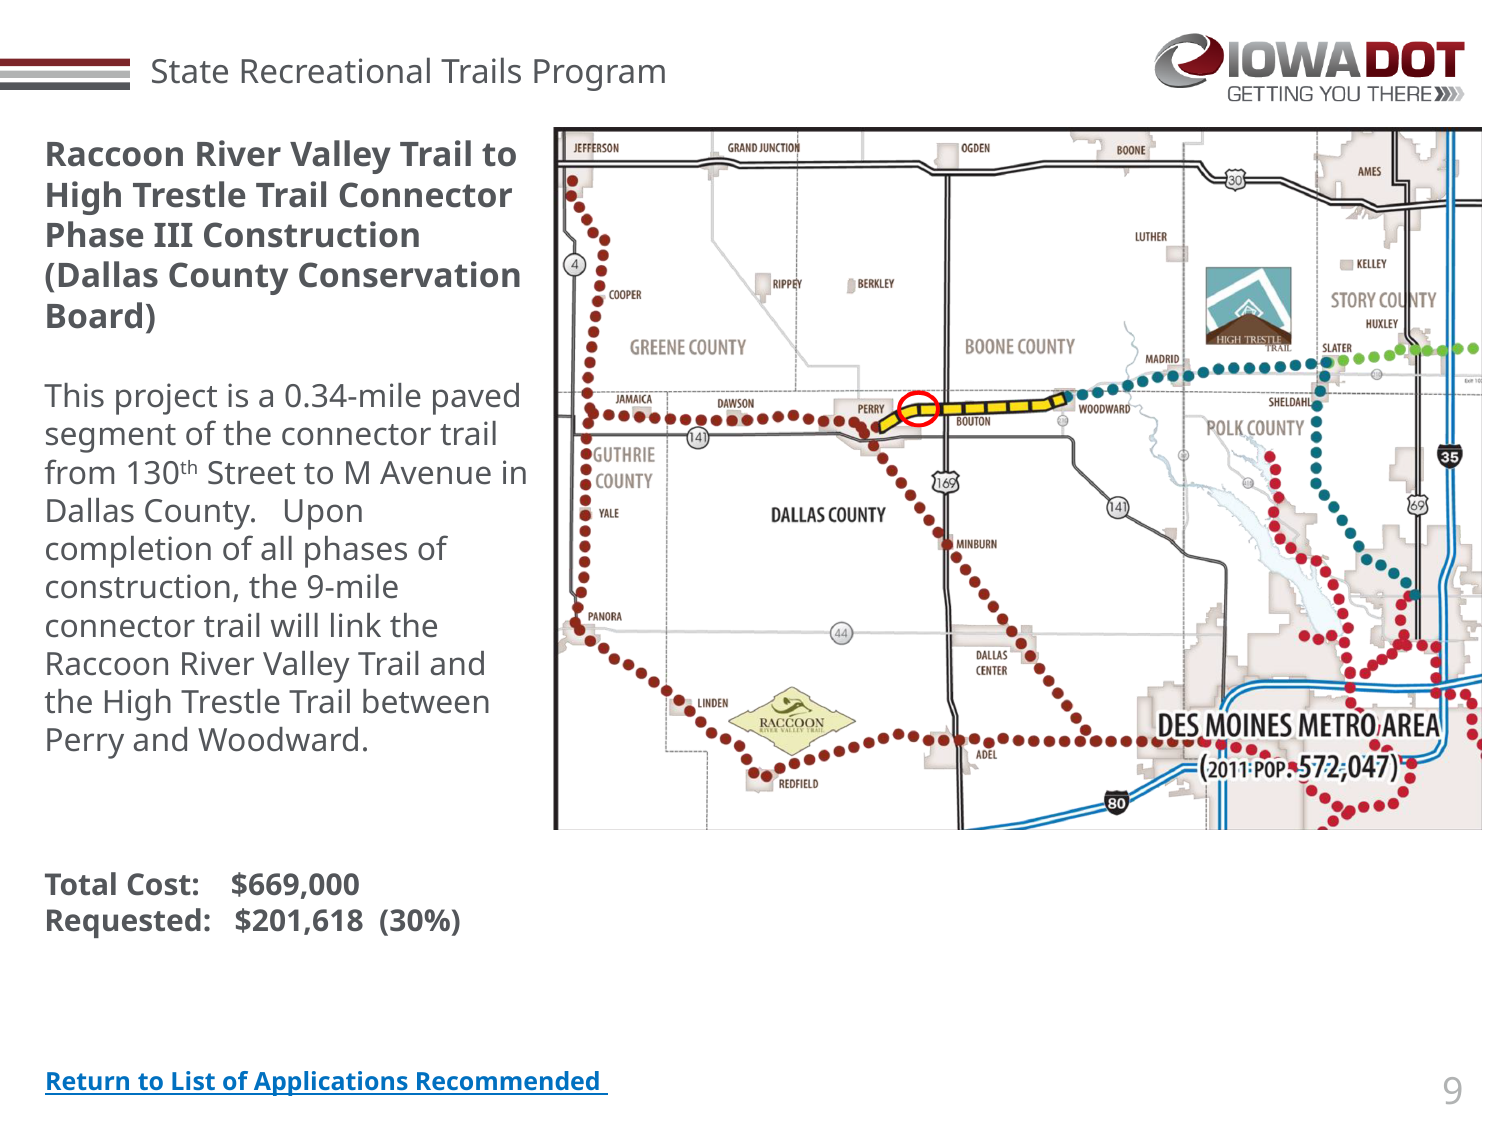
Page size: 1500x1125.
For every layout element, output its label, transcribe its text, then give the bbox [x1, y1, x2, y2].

picture [552, 125, 1483, 830]
text_box Return to List of Applications Recommended [30, 1058, 762, 1108]
picture [1147, 23, 1471, 114]
text_box Raccoon River Valley Trail to High Trestle Trail Connector Phase III Construction (Dallas County Conservation Board) This project is a 0.34-mile paved segment of the connector trail from 130th Street to M Avenue in Dallas County. Upon completion of all phases of construction, the 9-mile connector trail will link the Raccoon River Valley Trail and the High Trestle Trail between Perry and Woodward. Total Cost: $669,000 Requested: $201,618 (30%) [29, 125, 550, 948]
